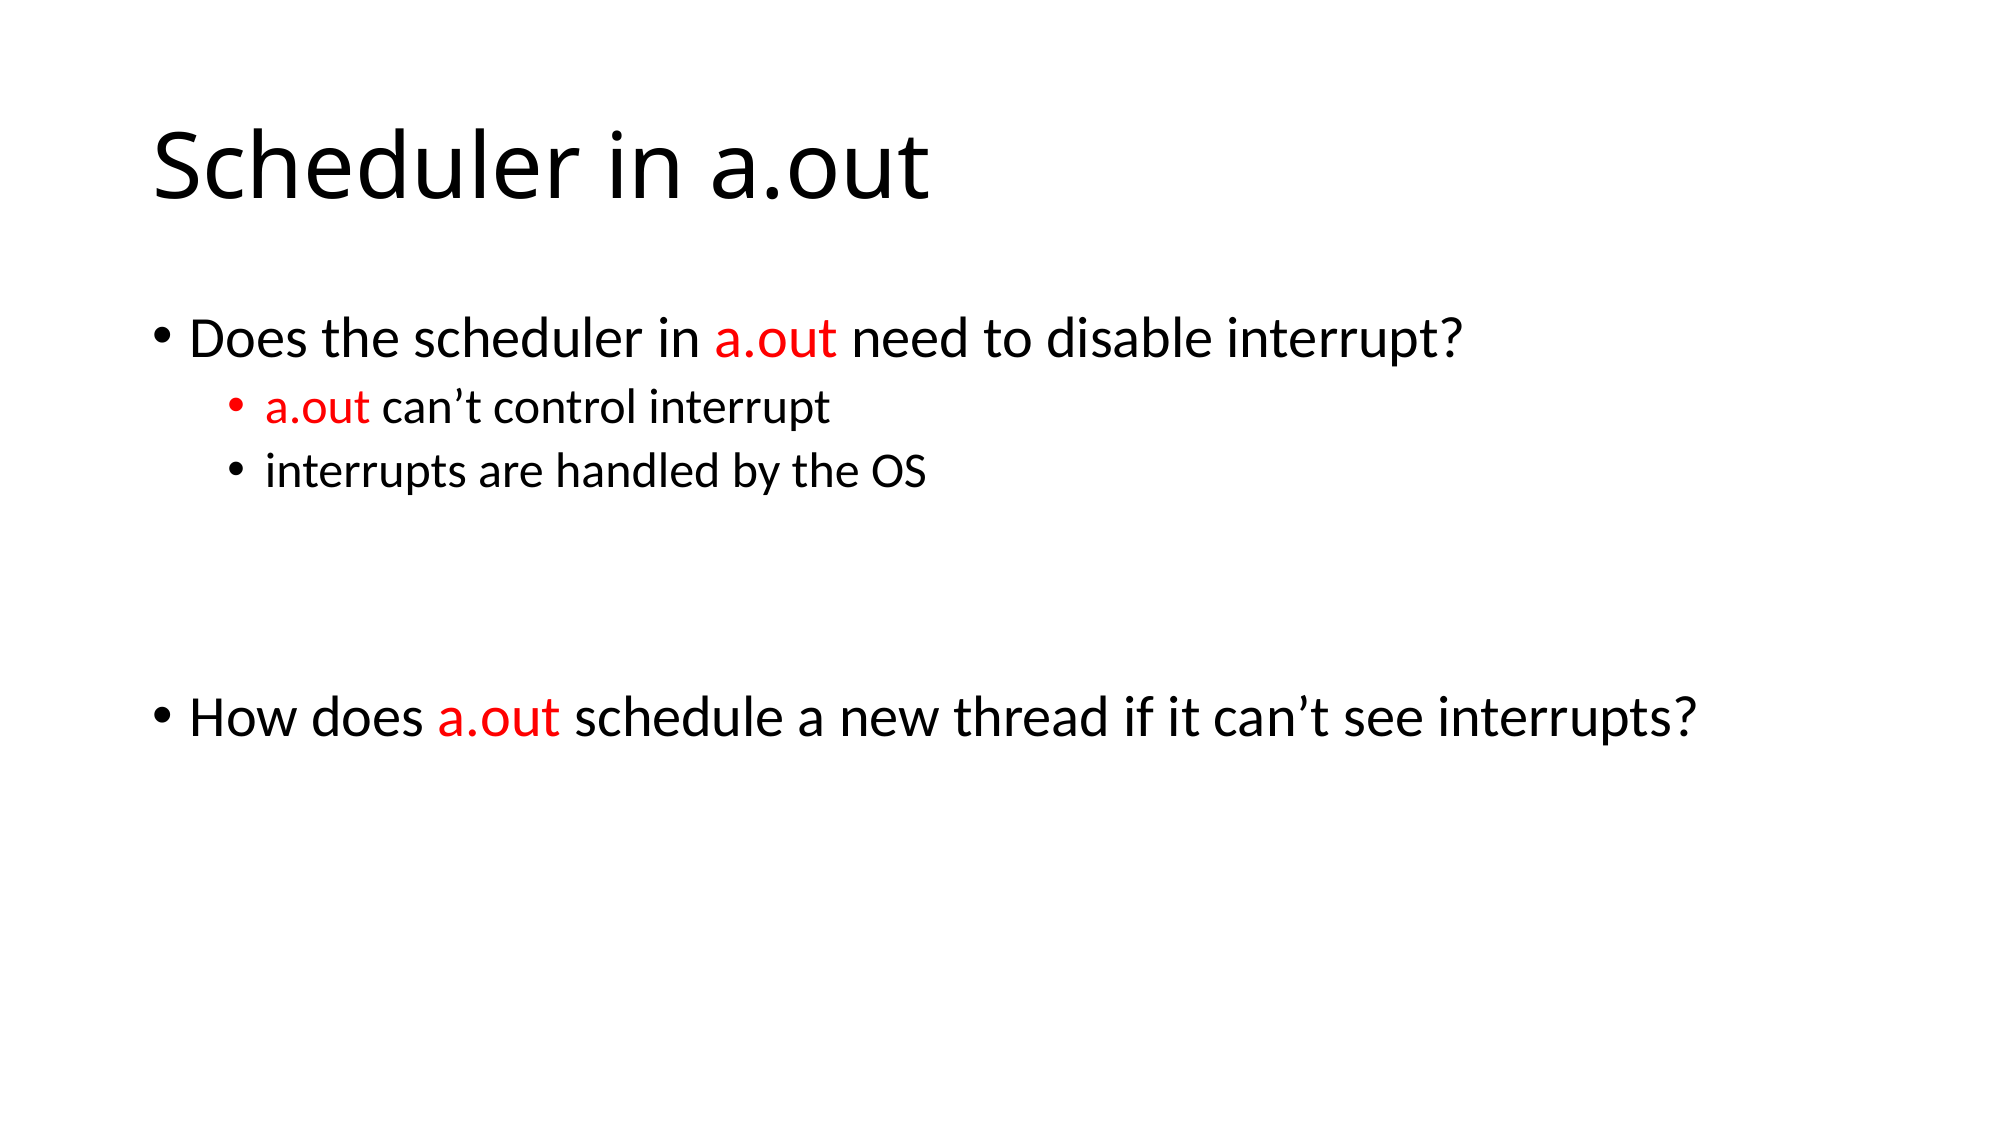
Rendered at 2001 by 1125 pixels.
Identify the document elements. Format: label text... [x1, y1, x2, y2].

list Does the scheduler in a.out need to disable interrupt? a.out can’t control interrupt interrupts are handled by the OS How does a.out schedule a new thread if it can’t see interrupts? [137, 299, 1863, 1014]
title Scheduler in a.out [137, 59, 1863, 278]
